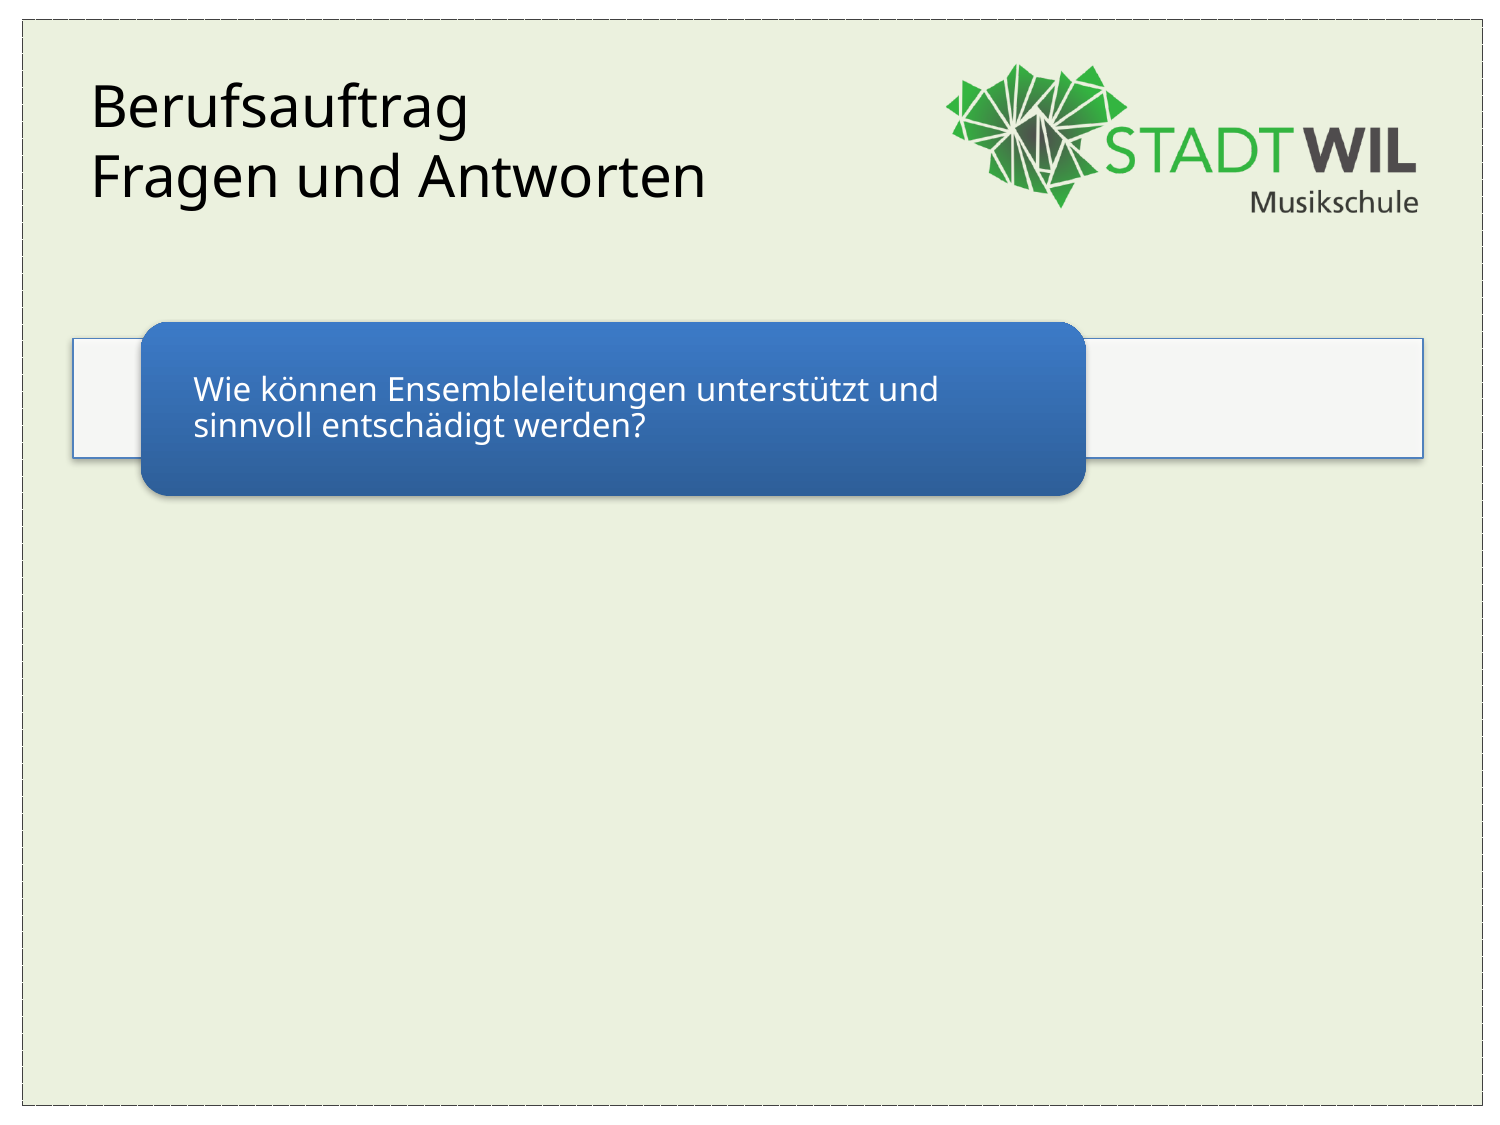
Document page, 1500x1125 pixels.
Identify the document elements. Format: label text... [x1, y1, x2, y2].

title Berufsauftrag Fragen und Antworten [75, 45, 987, 233]
text_box [22, 19, 1483, 1106]
picture [933, 49, 1424, 237]
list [72, 278, 1424, 539]
